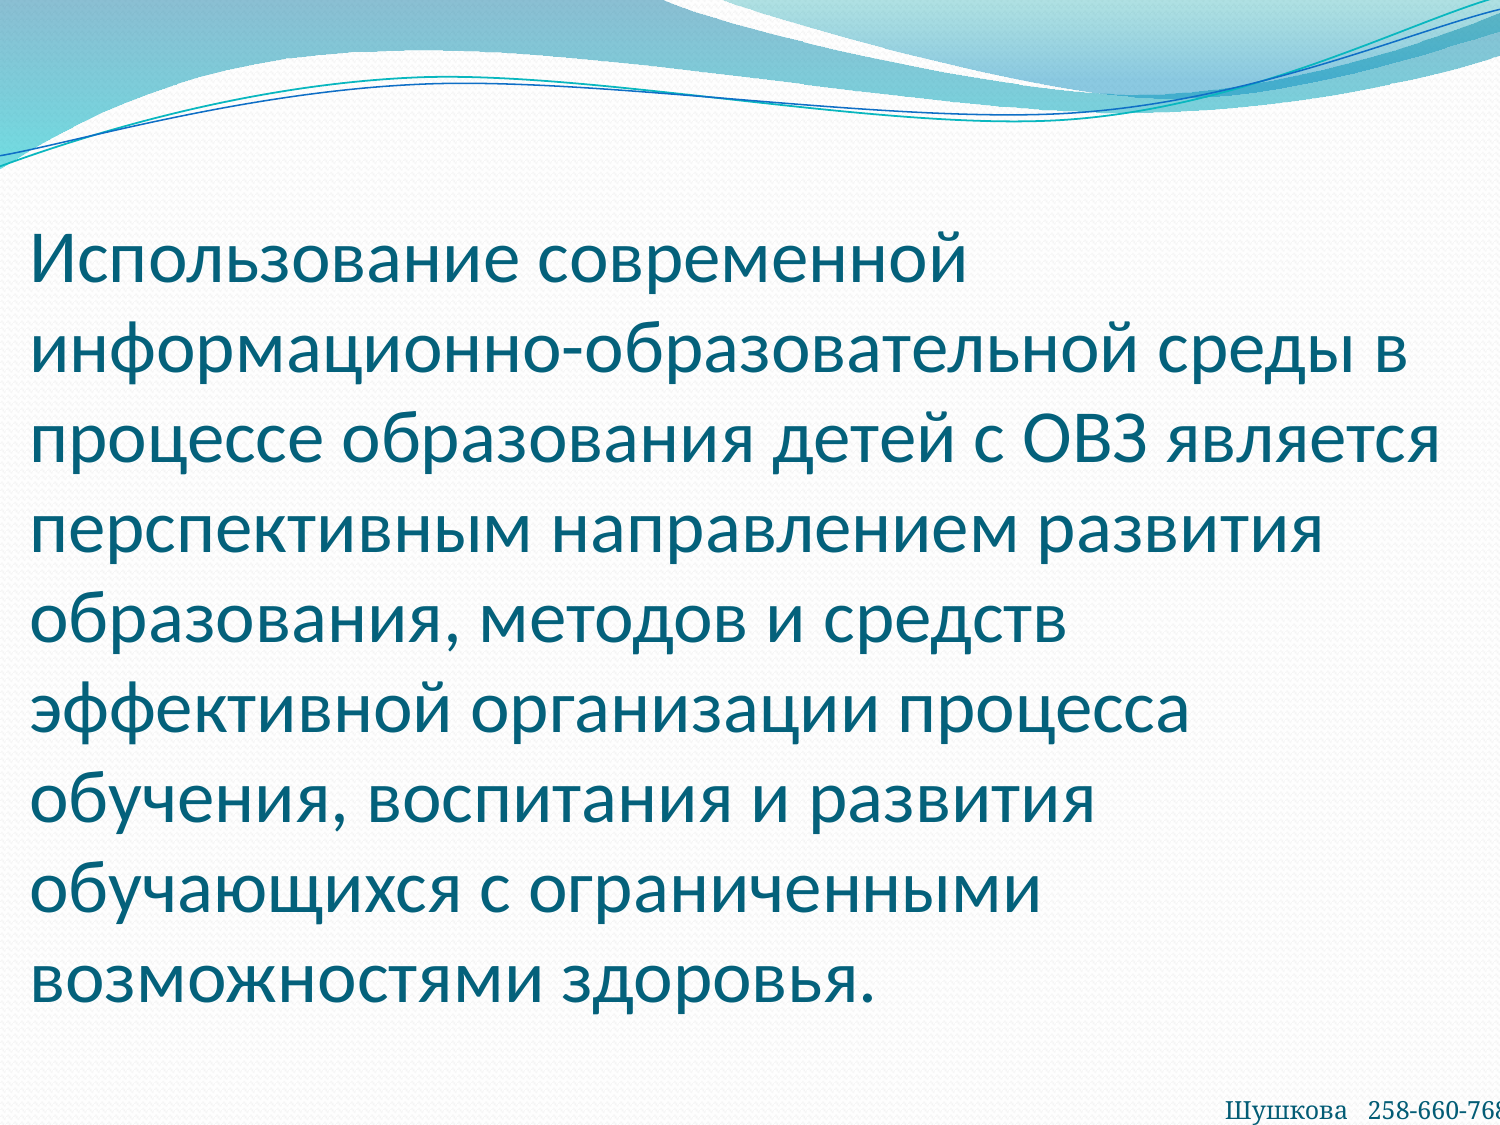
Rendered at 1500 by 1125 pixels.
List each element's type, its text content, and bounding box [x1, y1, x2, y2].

footer Шушкова 258-660-768 [1224, 1065, 1500, 1125]
title Использование современной информационно-образовательной среды в процессе образования детей с ОВЗ является перспективным направлением развития образования, методов и средств эффективной организации процесса обучения, воспитания и развития обучающихся с ограниченными возможностями здоровья. [29, 54, 1471, 1018]
